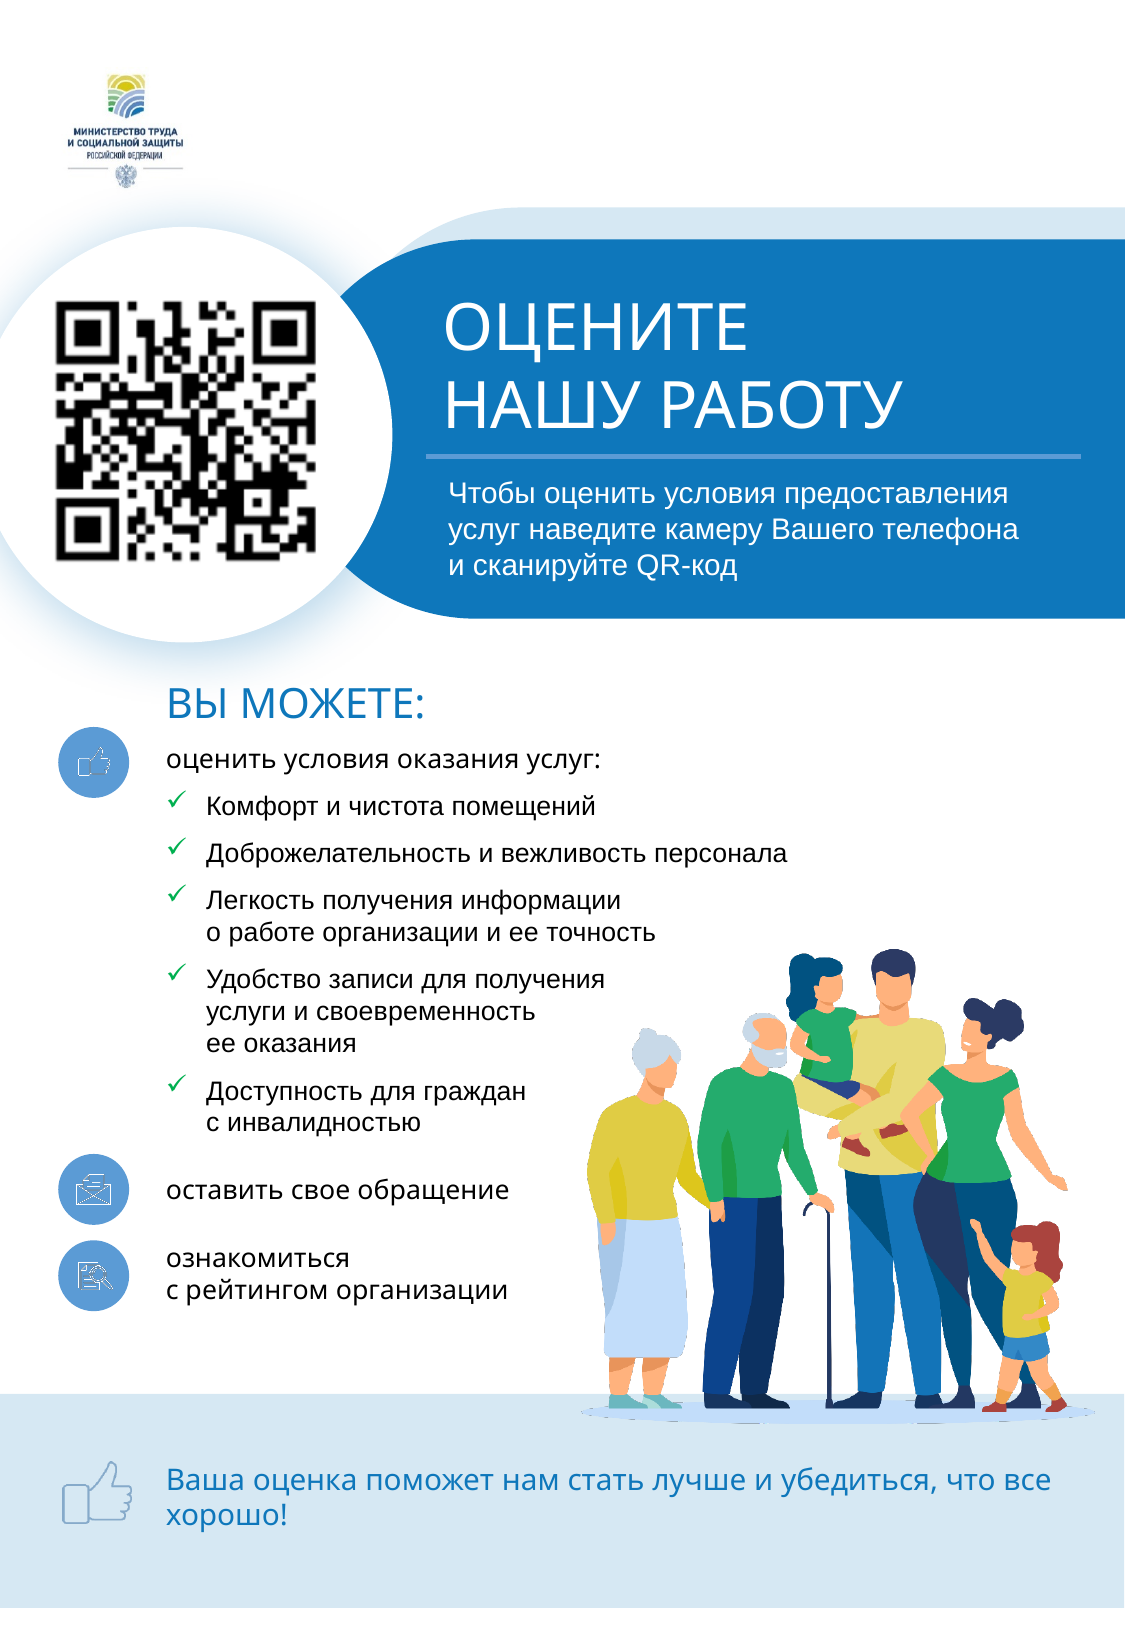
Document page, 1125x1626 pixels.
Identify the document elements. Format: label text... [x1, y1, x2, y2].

text_box Чтобы оценить условия предоставления услуг наведите камеру Вашего телефона и сканируйте QR-код [433, 466, 1095, 589]
text_box [0, 225, 394, 644]
text_box ВЫ МОЖЕТЕ: [151, 669, 742, 735]
text_box [57, 1152, 131, 1226]
picture [78, 1262, 113, 1290]
picture [78, 747, 110, 776]
picture [76, 1174, 111, 1205]
text_box [390, 206, 1125, 258]
text_box [57, 1239, 131, 1313]
text_box [383, 450, 1125, 620]
text_box [57, 725, 131, 799]
picture [44, 289, 332, 580]
picture [39, 67, 211, 197]
text_box Ваша оценка поможет нам стать лучше и убедиться, что все хорошо! [151, 1453, 1095, 1540]
picture [581, 949, 1095, 1424]
text_box [0, 1393, 1125, 1609]
text_box ОЦЕНИТЕ НАШУ РАБОТУ [427, 277, 1125, 450]
picture [61, 1461, 132, 1524]
text_box оценить условия оказания услуг: Комфорт и чистота помещений Доброжелательность и вежливость персонала Легкость получения информации о работе организации и ее точность Удобство записи для получения услуги и своевременность ее оказания Доступность для граждан с инвалидностью оставить свое обращение ознакомиться с рейтингом организации [151, 734, 850, 1313]
text_box [369, 238, 1125, 367]
